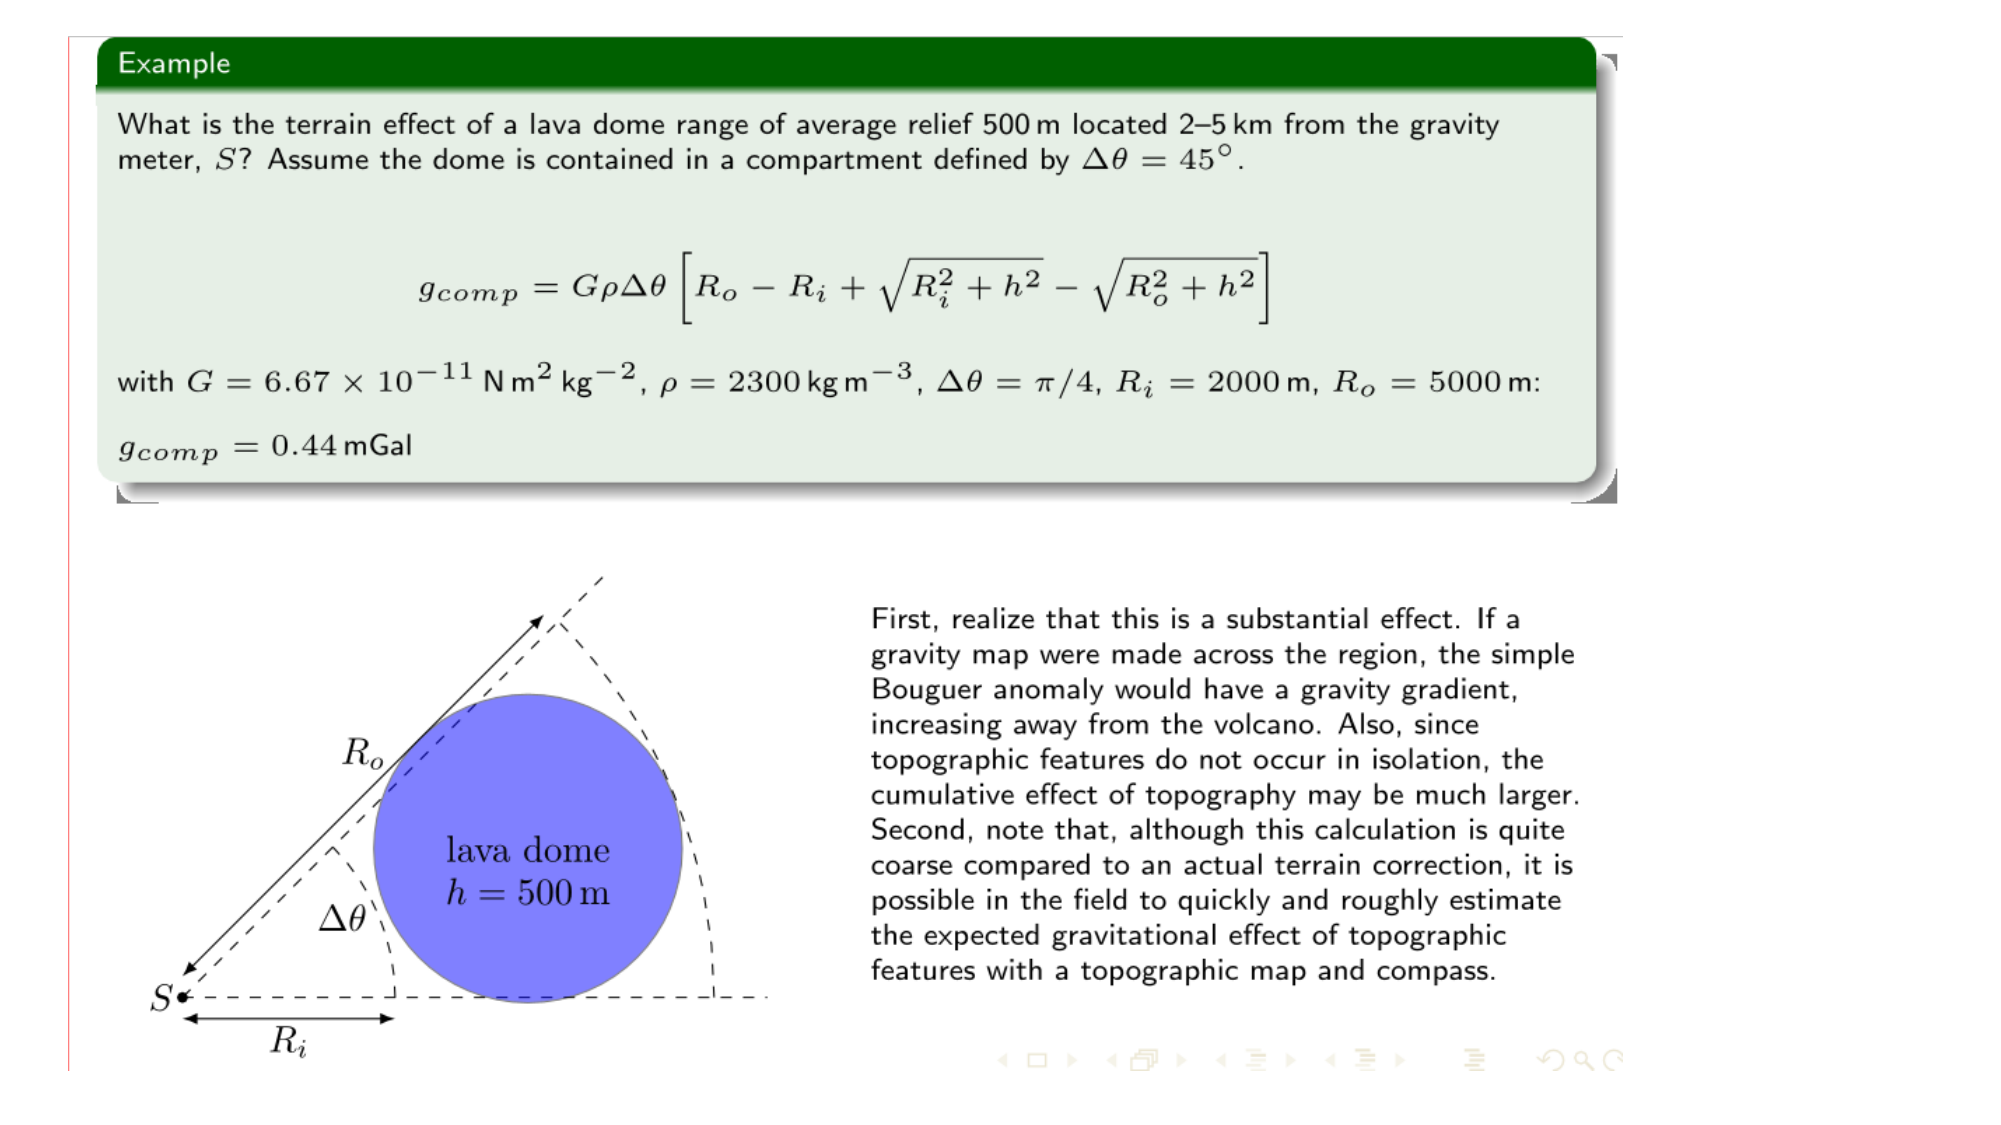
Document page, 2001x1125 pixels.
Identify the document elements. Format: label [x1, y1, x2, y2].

list [68, 36, 1623, 1071]
